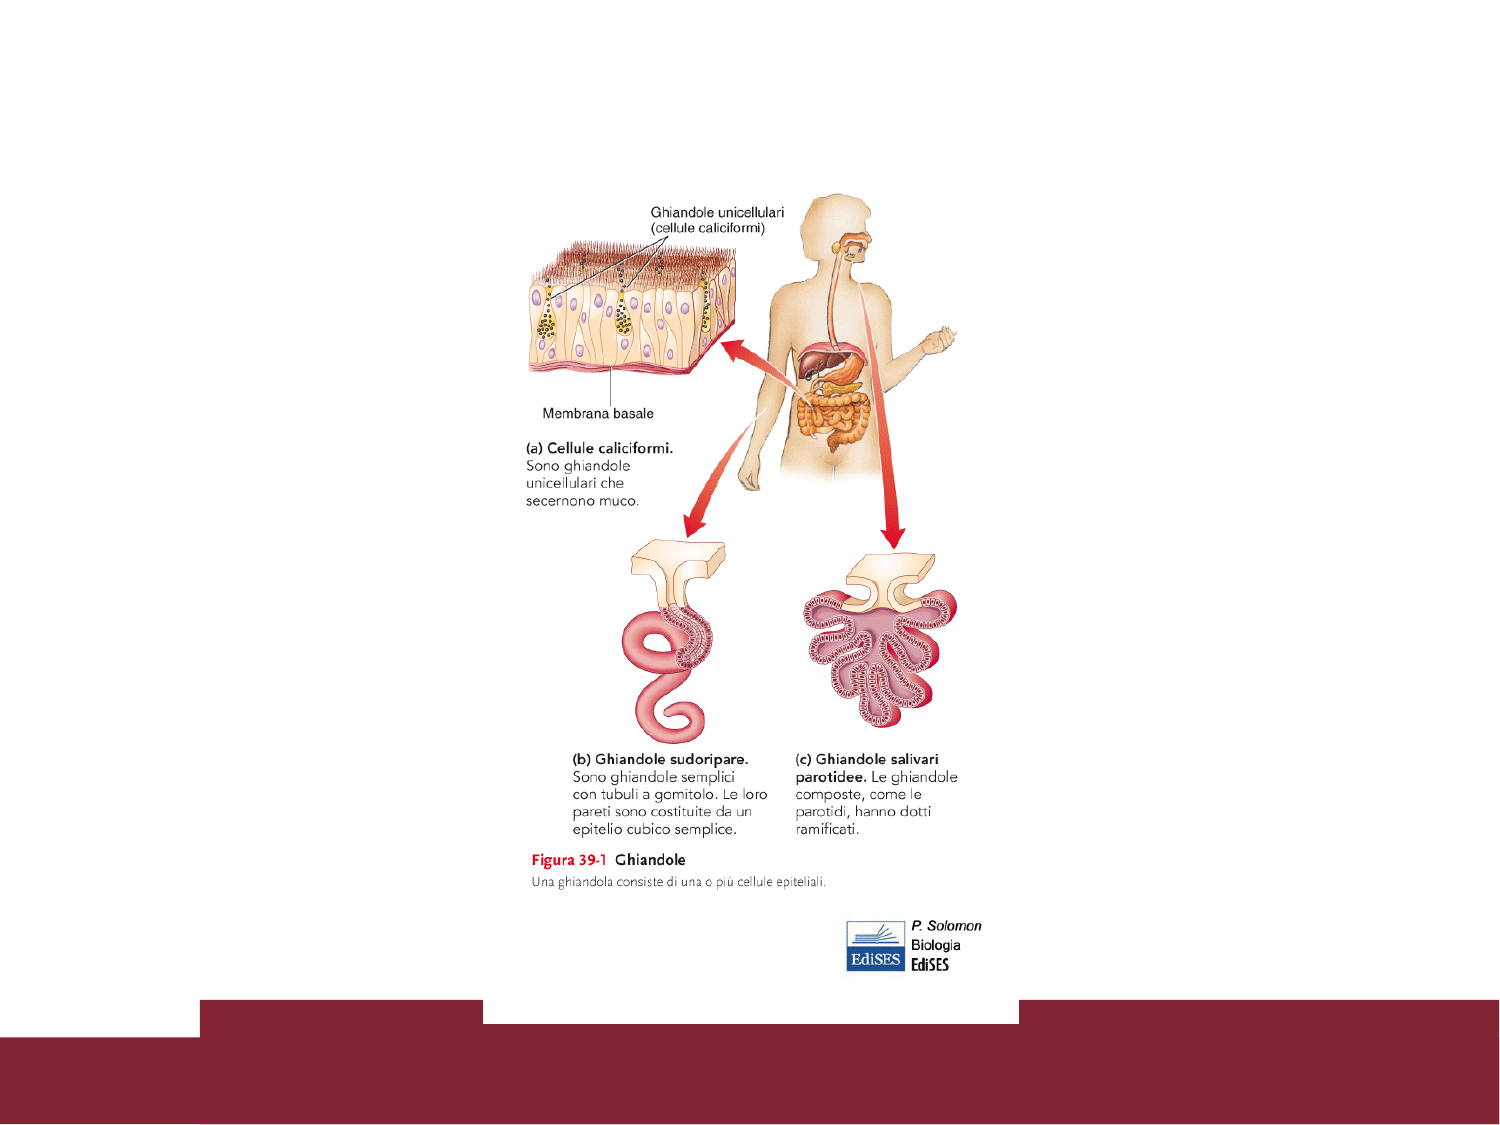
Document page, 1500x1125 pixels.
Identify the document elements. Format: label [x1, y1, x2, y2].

list [482, 137, 1019, 1024]
